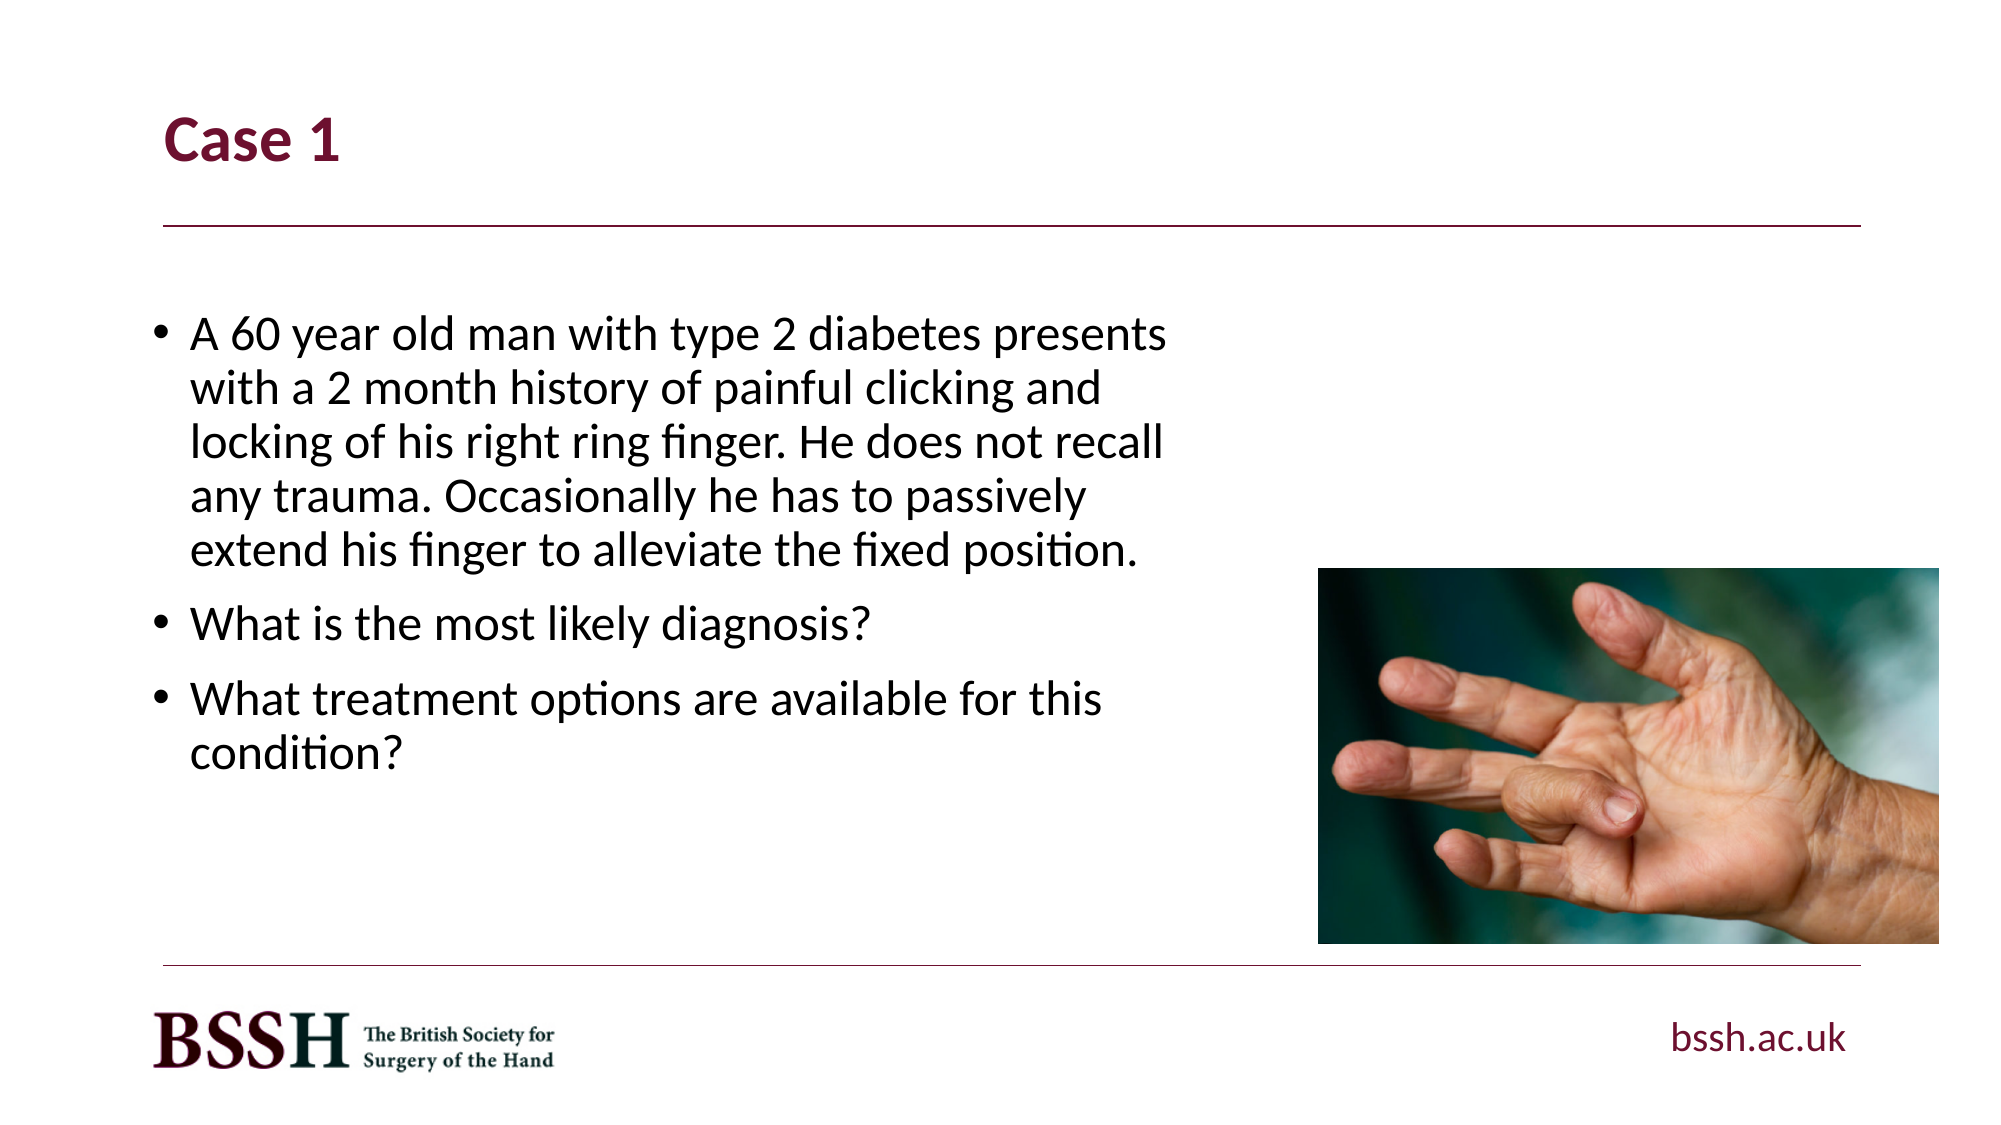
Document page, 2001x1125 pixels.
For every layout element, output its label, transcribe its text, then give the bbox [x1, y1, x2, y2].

list A 60 year old man with type 2 diabetes presents with a 2 month history of painful clicking and locking of his right ring finger. He does not recall any trauma. Occasionally he has to passively extend his finger to alleviate the fixed position. What is the most likely diagnosis? What treatment options are available for this condition? [137, 299, 1242, 1014]
text_box Case 1 [150, 86, 1629, 182]
picture [149, 1004, 563, 1083]
text_box bssh.ac.uk [1569, 1002, 1862, 1068]
picture [1318, 568, 1939, 944]
